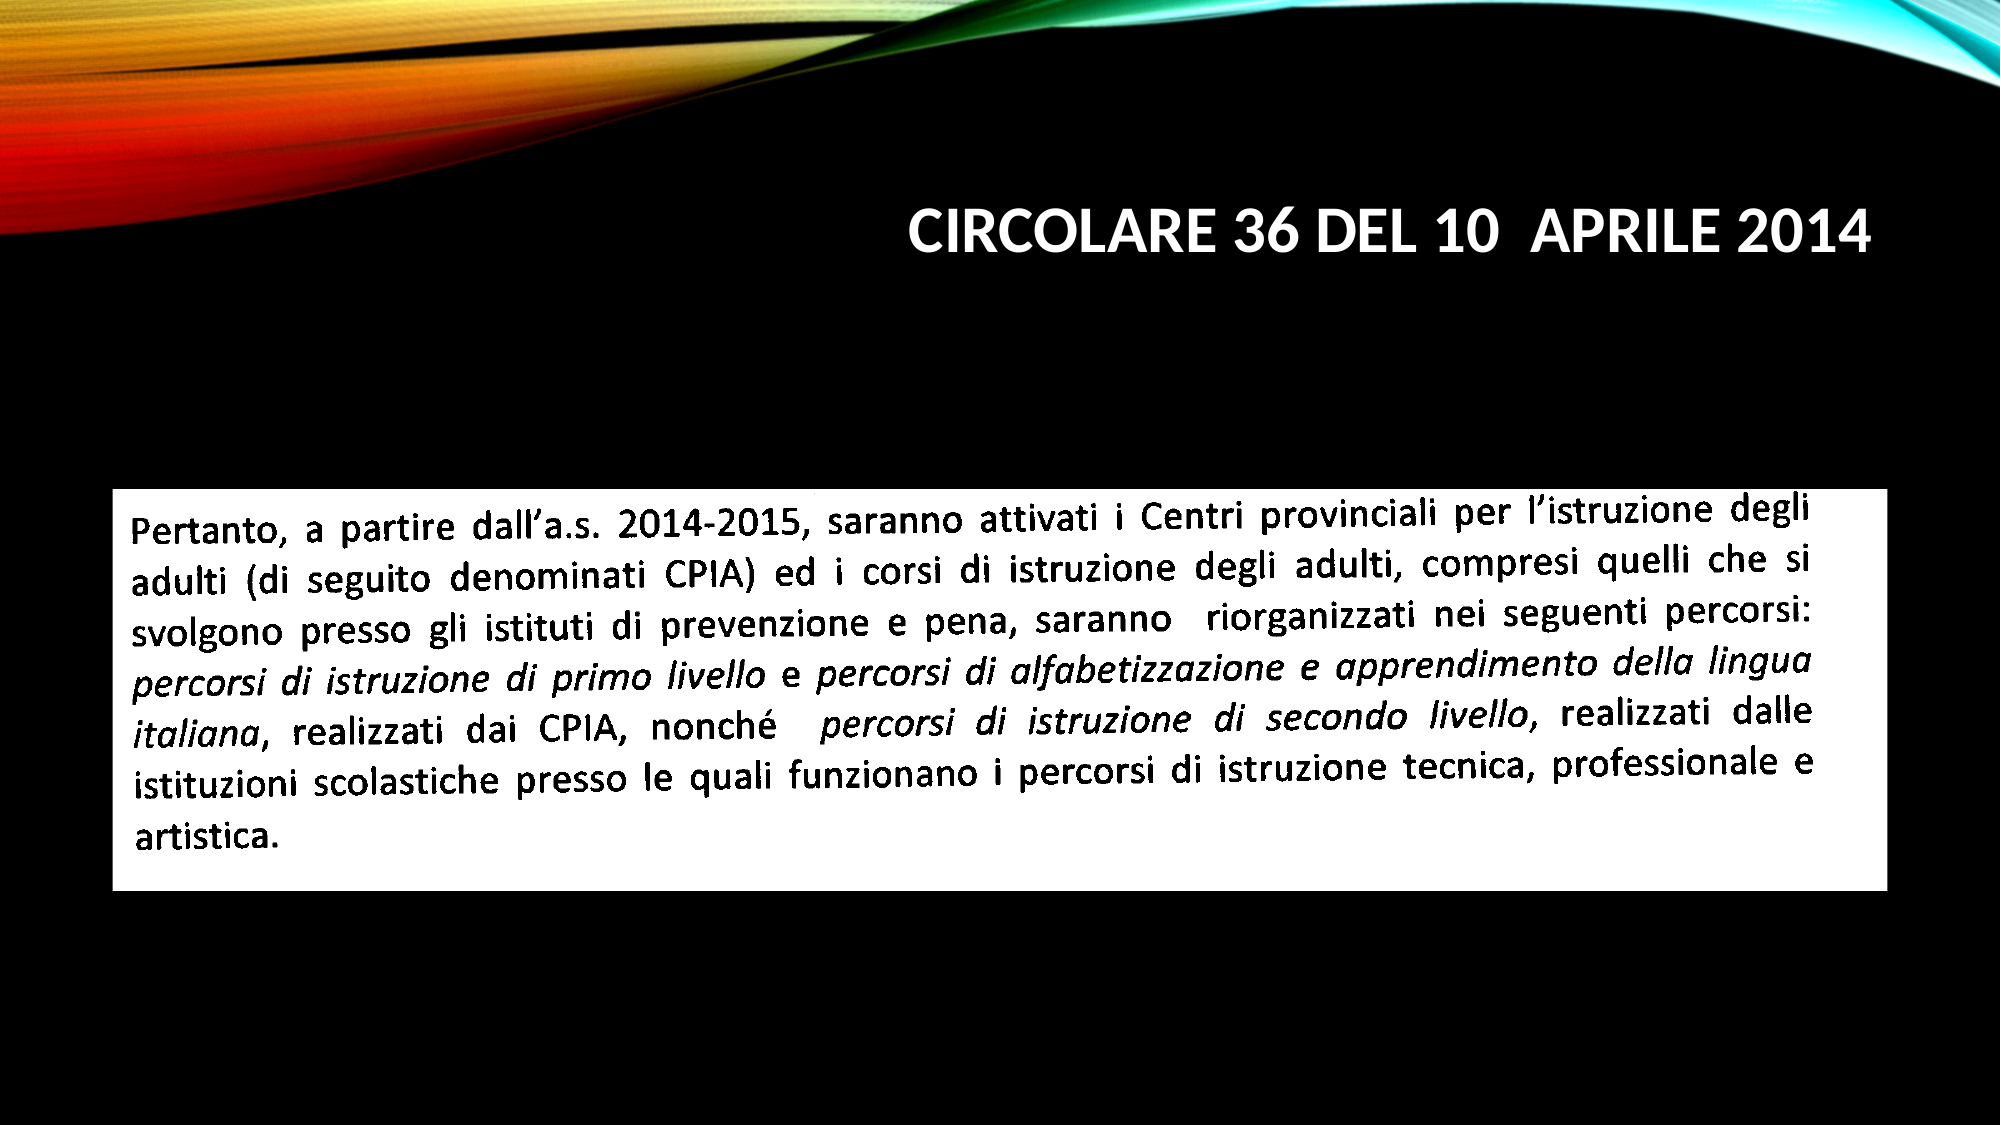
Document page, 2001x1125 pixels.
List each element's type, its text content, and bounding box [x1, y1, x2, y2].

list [112, 489, 1888, 891]
title CIRCOLARE 36 DEL 10 APRILE 2014 [474, 125, 1888, 338]
picture [0, 0, 2000, 237]
